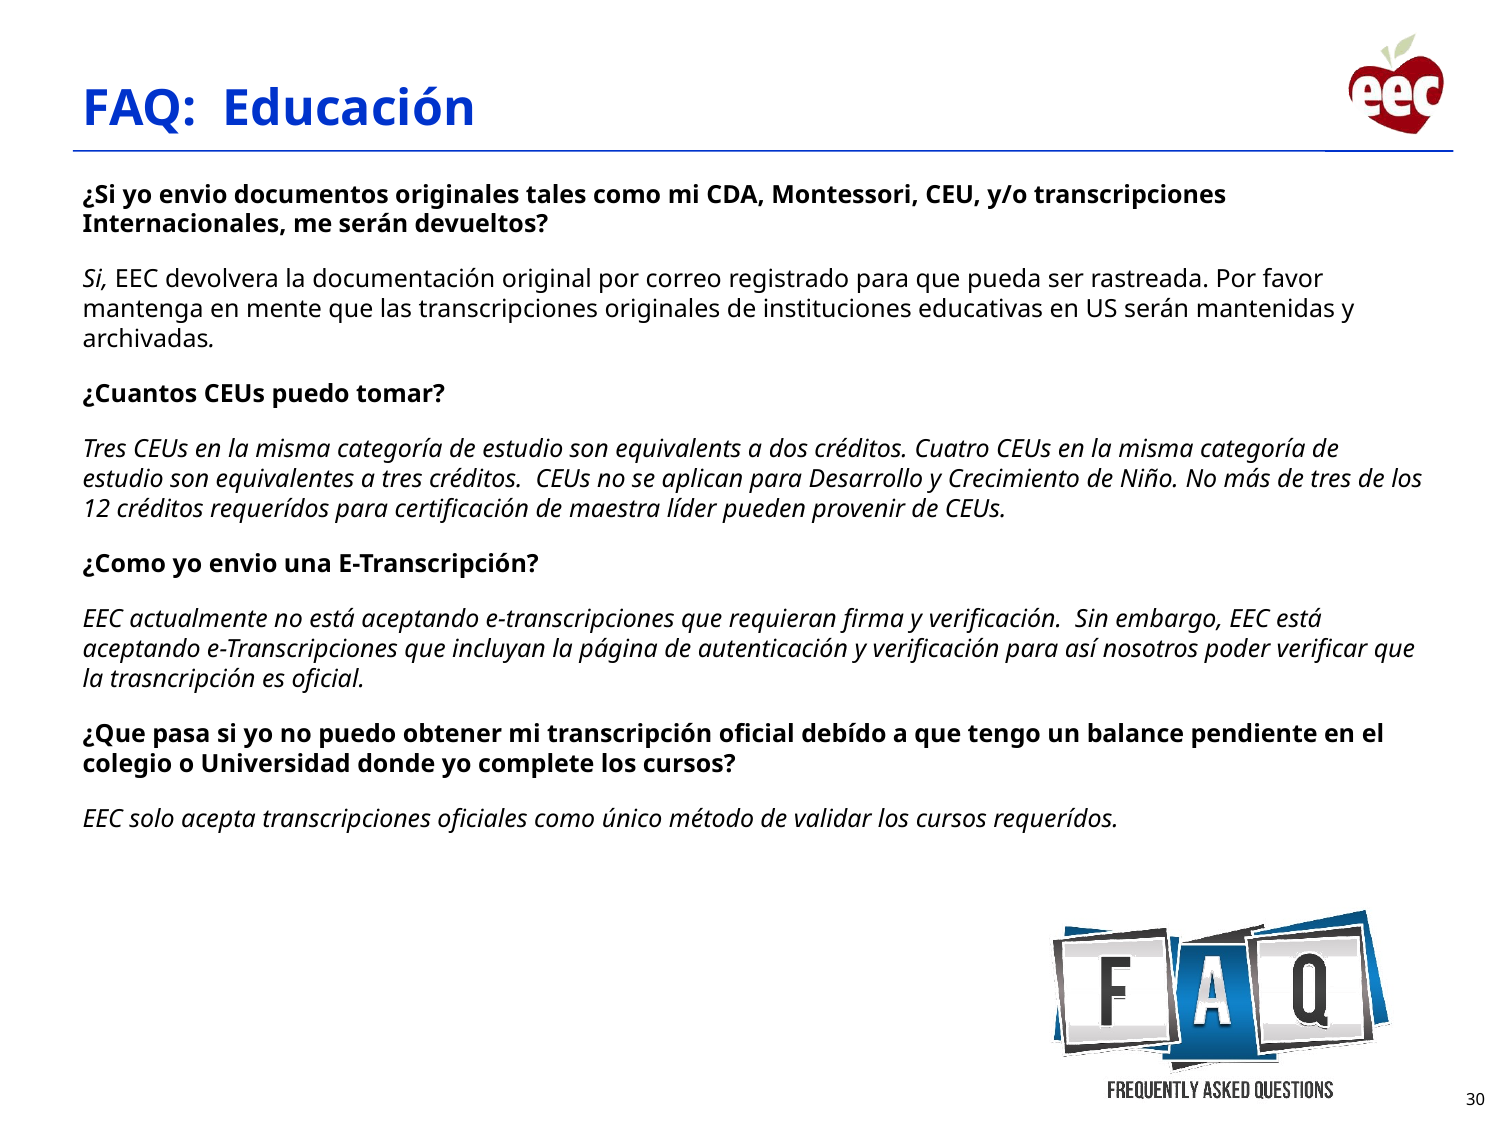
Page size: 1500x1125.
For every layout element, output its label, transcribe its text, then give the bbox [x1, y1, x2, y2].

list ¿Si yo envio documentos originales tales como mi CDA, Montessori, CEU, y/o transcripciones Internacionales, me serán devueltos? Si, EEC devolvera la documentación original por correo registrado para que pueda ser rastreada. Por favor mantenga en mente que las transcripciones originales de instituciones educativas en US serán mantenidas y archivadas. ¿Cuantos CEUs puedo tomar? Tres CEUs en la misma categoría de estudio son equivalents a dos créditos. Cuatro CEUs en la misma categoría de estudio son equivalentes a tres créditos. CEUs no se aplican para Desarrollo y Crecimiento de Niño. No más de tres de los 12 créditos requerídos para certificación de maestra líder pueden provenir de CEUs. ¿Como yo envio una E-Transcripción? EEC actualmente no está aceptando e-transcripciones que requieran firma y verificación. Sin embargo, EEC está aceptando e-Transcripciones que incluyan la página de autenticación y verificación para así nosotros poder verificar que la trasncripción es oficial. ¿Que pasa si yo no puedo obtener mi transcripción oficial debído a que tengo un balance pendiente en el colegio o Universidad donde yo complete los cursos? EEC solo acepta transcripciones oficiales como único método de validar los cursos requerídos. [67, 170, 1443, 1110]
title FAQ: Educación [67, 24, 1313, 144]
picture [1342, 29, 1451, 138]
picture [1043, 896, 1398, 1110]
slide_number 30 [1182, 1081, 1500, 1125]
